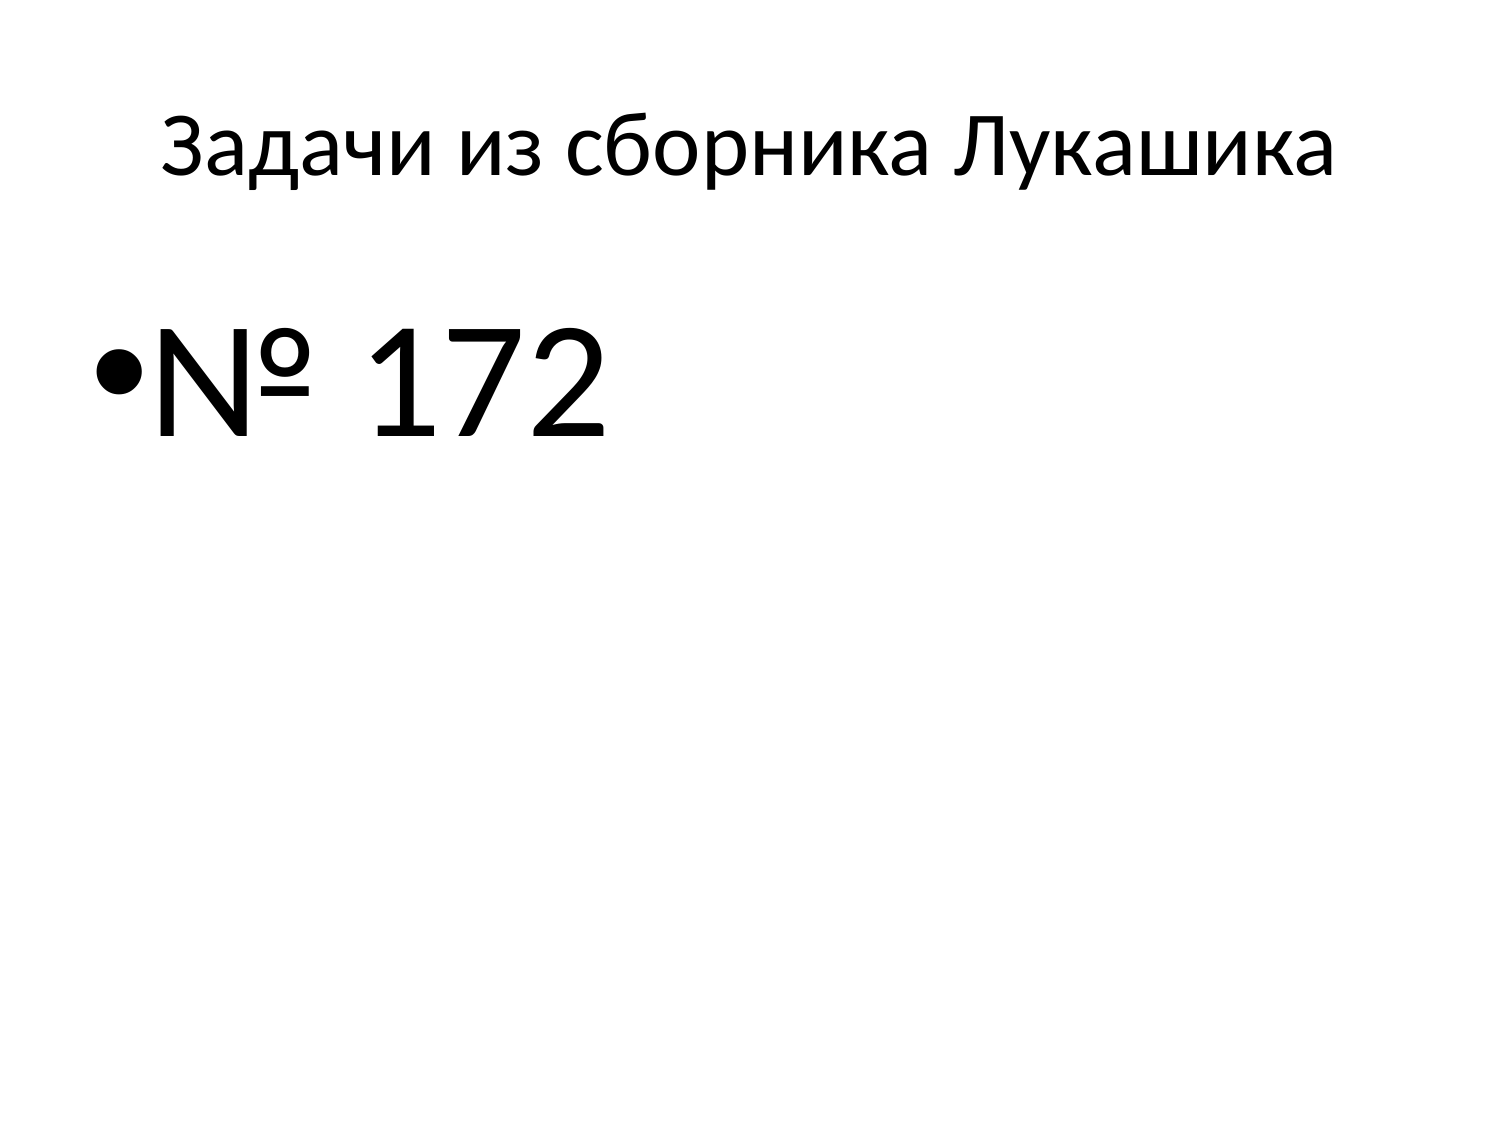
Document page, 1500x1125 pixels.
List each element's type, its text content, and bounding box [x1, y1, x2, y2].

list № 172 [75, 262, 1425, 1005]
title Задачи из сборника Лукашика [75, 45, 1425, 233]
